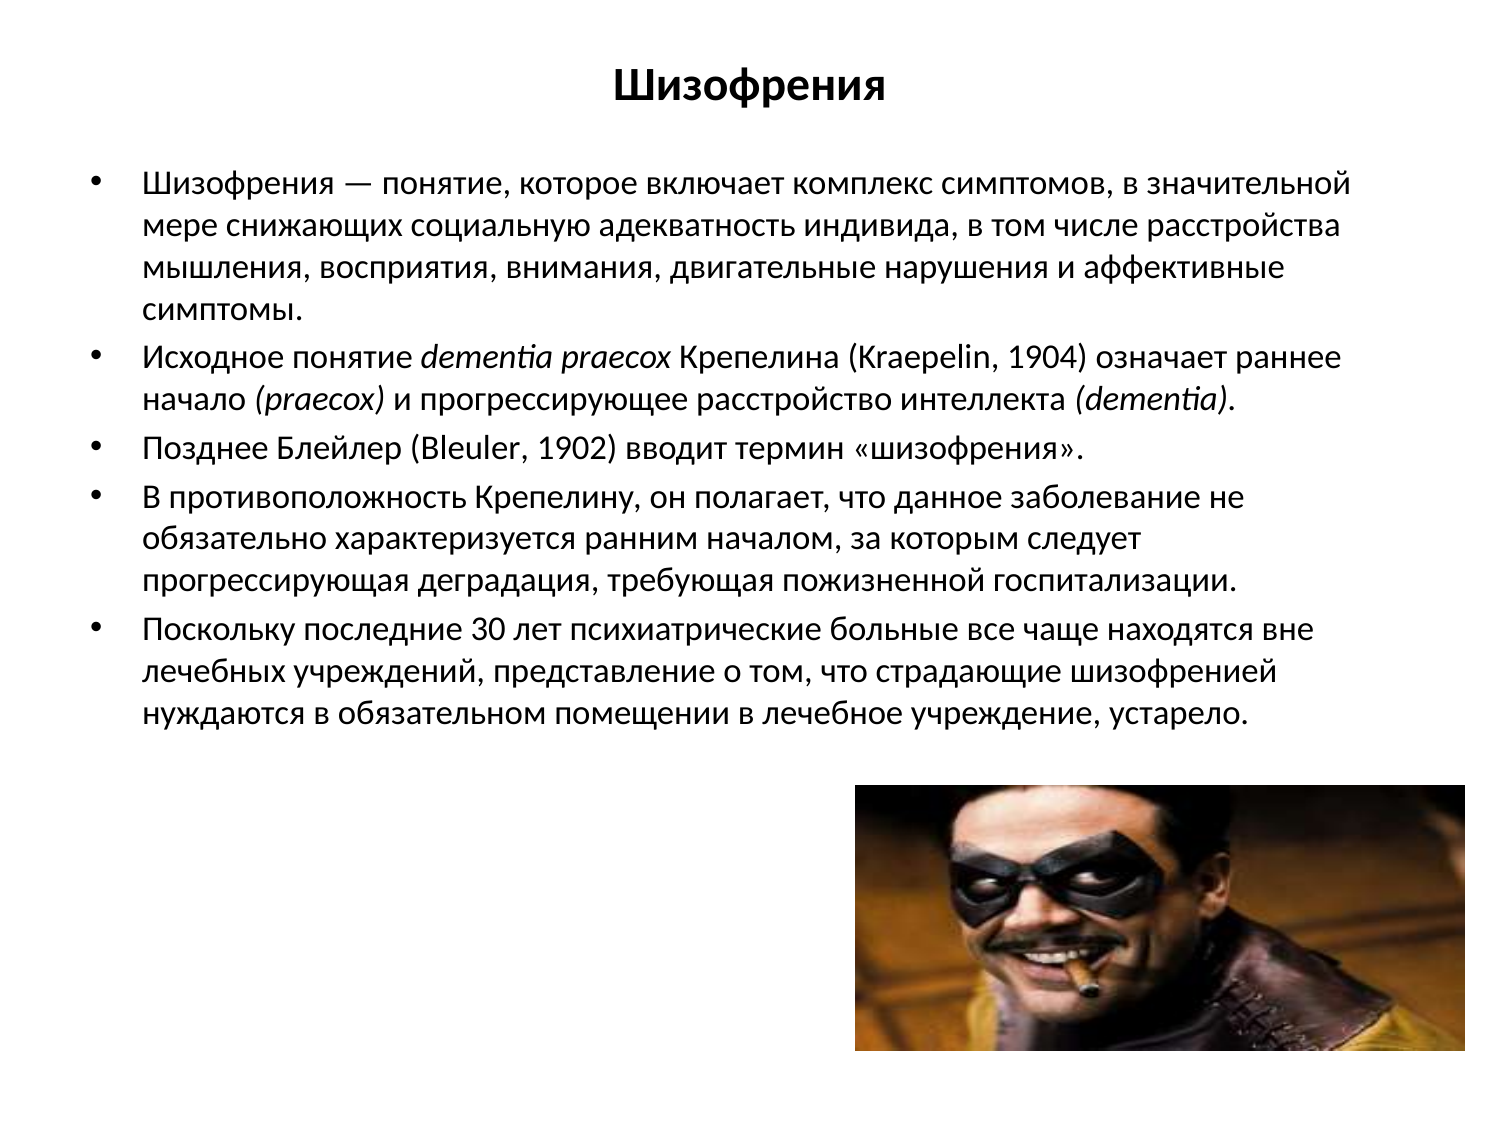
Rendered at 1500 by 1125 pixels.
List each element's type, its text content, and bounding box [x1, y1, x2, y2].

picture [855, 784, 1466, 1051]
title Шизофрения [75, 45, 1425, 152]
list Шизофрения — понятие, которое включает комплекс симптомов, в значительной мере снижающих социальную адекватность индивида, в том числе расстройства мышления, восприятия, внимания, двигательные нарушения и аффективные симптомы. Исходное понятие dementia praecox Крепелина (Kraepelin, 1904) означает раннее начало (praecox) и прогрессирующее расстройство интеллекта (dementia). Позднее Блейлер (Bleuler, 1902) вводит термин «шизофрения». В противоположность Крепелину, он полагает, что данное заболевание не обязательно характеризуется ранним началом, за которым следует прогрессирующая деградация, требующая пожизненной госпитализации. Поскольку последние 30 лет психиатрические больные все чаще находятся вне лечебных учреждений, представление о том, что страдающие шизофренией нуждаются в обязательном помещении в лечебное учреждение, устарело. [75, 152, 1425, 750]
